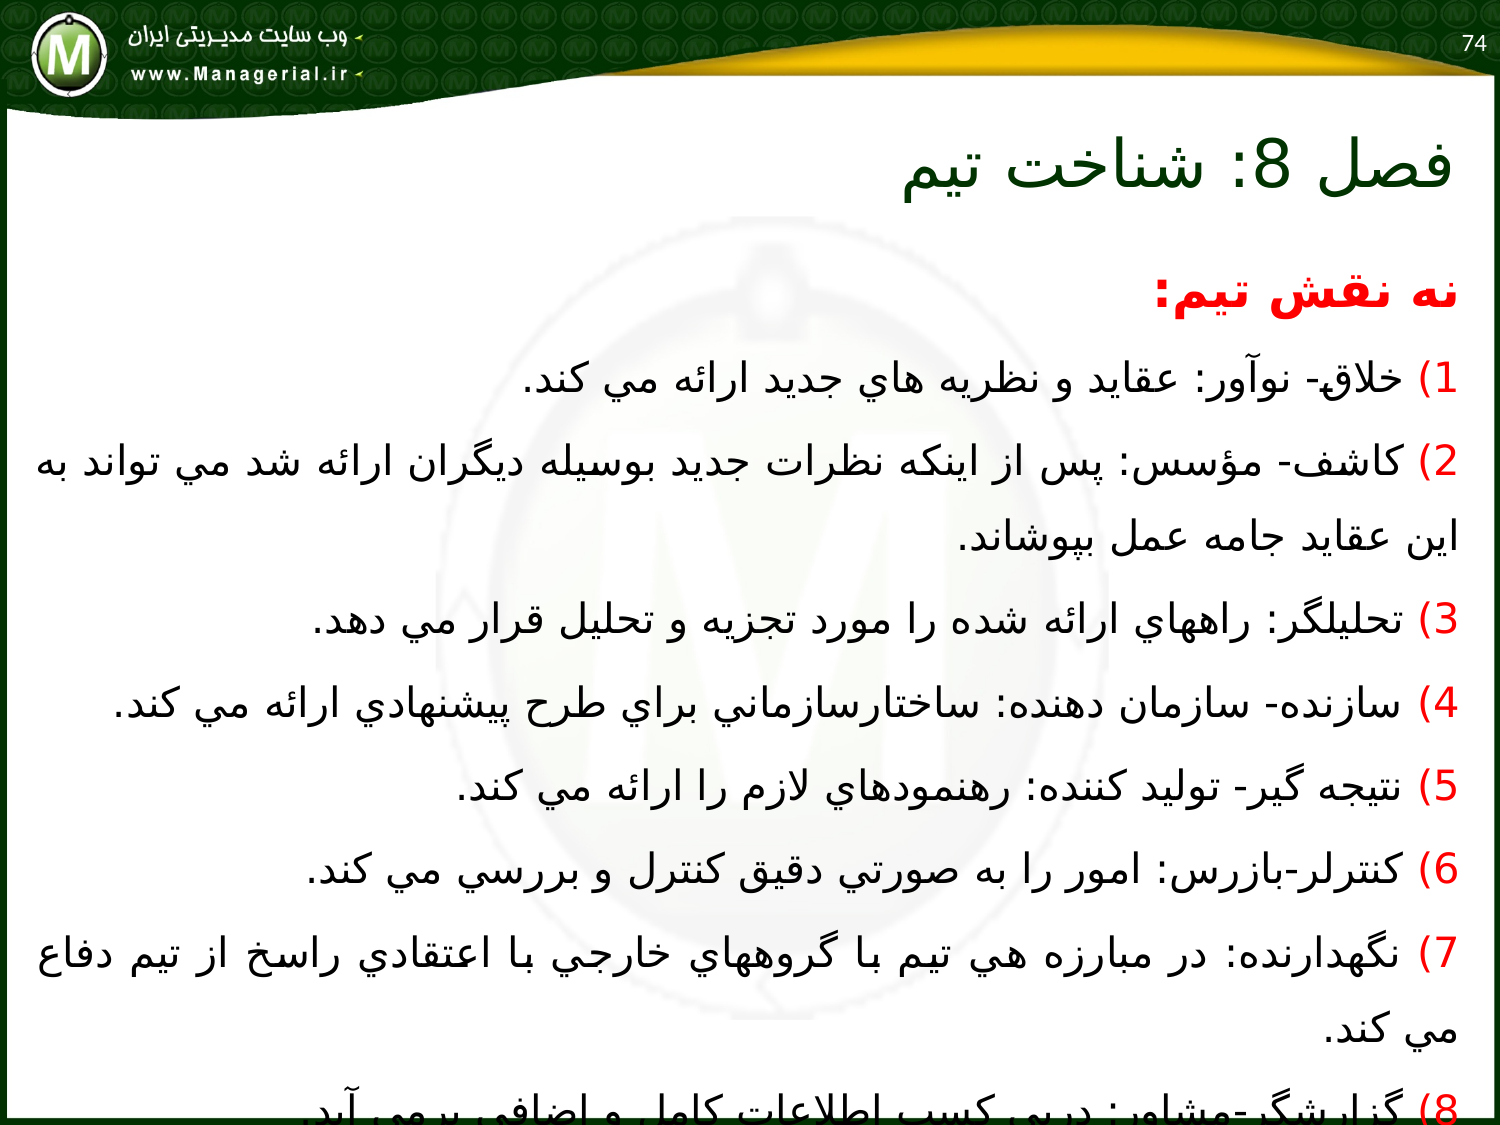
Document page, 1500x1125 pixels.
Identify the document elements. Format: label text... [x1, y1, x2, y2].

picture [0, 0, 1500, 1125]
list نه نقش تيم: 1) خلاق- نوآور: عقايد و نظريه هاي جديد ارائه مي كند. 2) كاشف- مؤسس: پس از اينكه نظرات جديد بوسيله ديگران ارائه شد مي تواند به اين عقايد جامه عمل بپوشاند. 3) تحليلگر: راههاي ارائه شده را مورد تجزيه و تحليل قرار مي دهد. 4) سازنده- سازمان دهنده: ساختارسازماني براي طرح پيشنهادي ارائه مي كند. 5) نتيجه گير- توليد كننده: رهنمودهاي لازم را ارائه مي كند. 6) كنترلر-بازرس: امور را به صورتي دقيق كنترل و بررسي مي كند. 7) نگهدارنده: در مبارزه هي تيم با گروههاي خارجي با اعتقادي راسخ از تيم دفاع مي كند. 8) گزارشگر-مشاور: درپي كسب اطلاعات كامل و اضافي برمي آيد. 9) هماهنگ كننده: كارها را هماهنگ، منسجم و يكپارچه مي كند. [20, 249, 1475, 1088]
title فصل 8: شناخت تيم [371, 113, 1471, 197]
slide_number 74 [1446, 19, 1500, 86]
